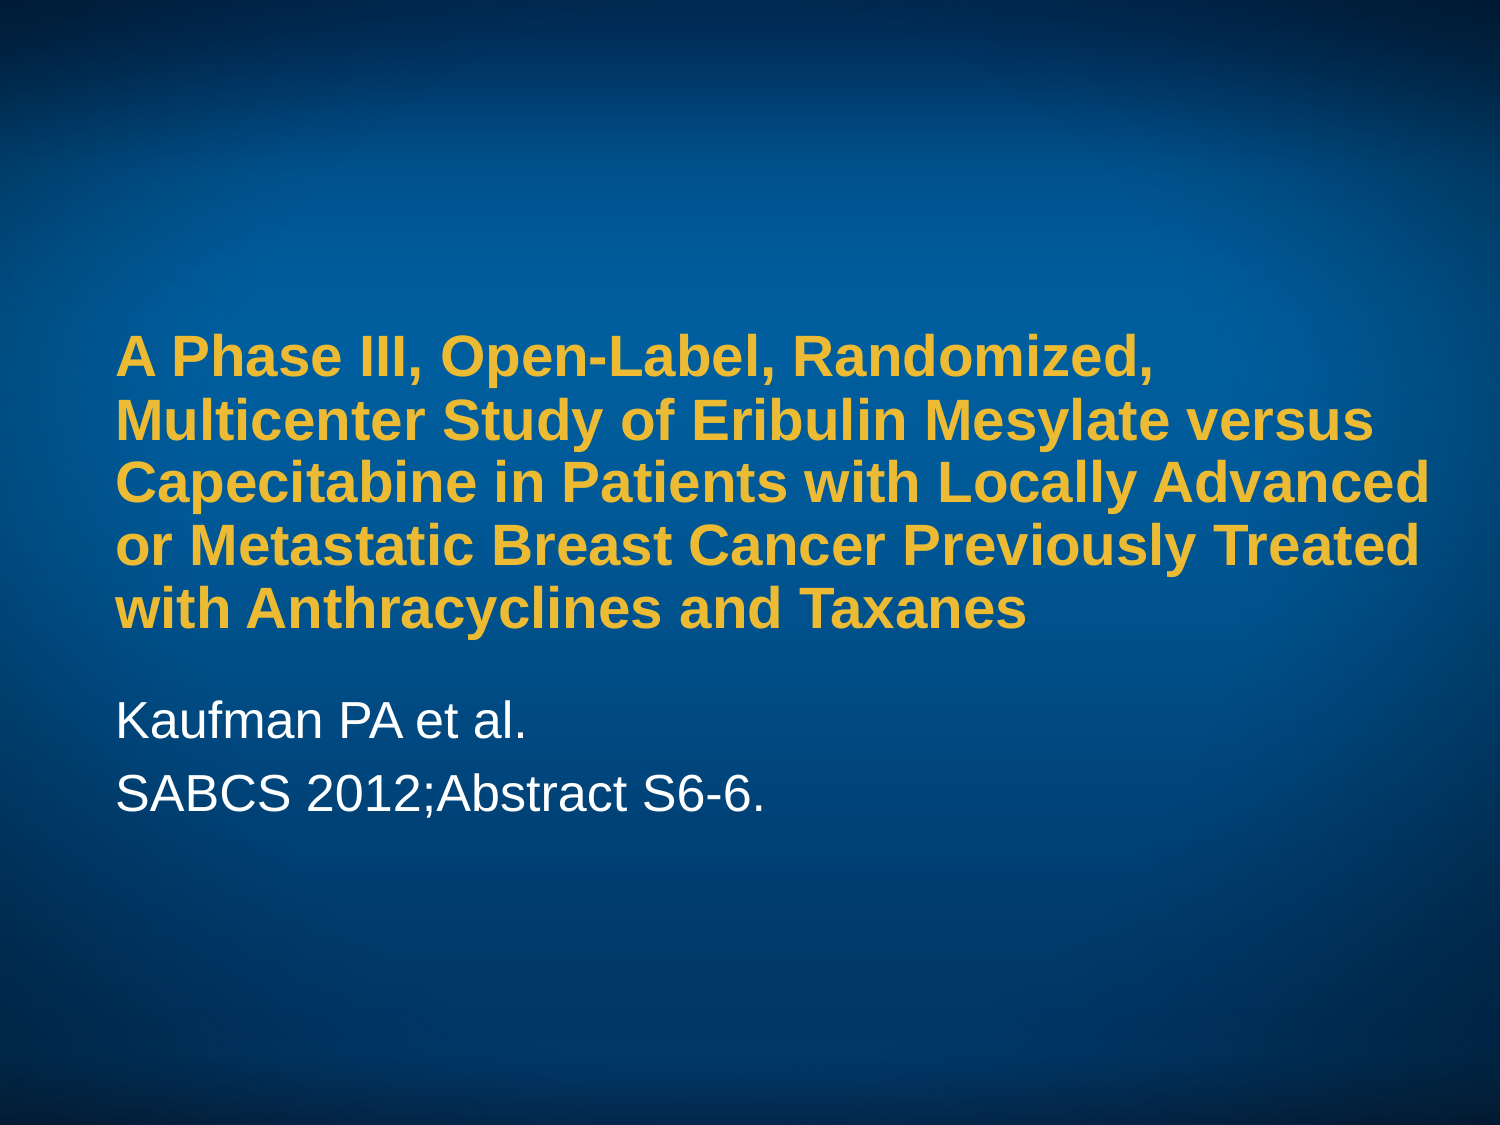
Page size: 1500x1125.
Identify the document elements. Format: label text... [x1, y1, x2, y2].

subtitle Kaufman PA et al. SABCS 2012;Abstract S6-6. [100, 679, 1375, 996]
title A Phase III, Open-Label, Randomized, Multicenter Study of Eribulin Mesylate versus Capecitabine in Patients with Locally Advanced or Metastatic Breast Cancer Previously Treated with Anthracyclines and Taxanes [100, 119, 1457, 649]
picture [0, 0, 1500, 1125]
